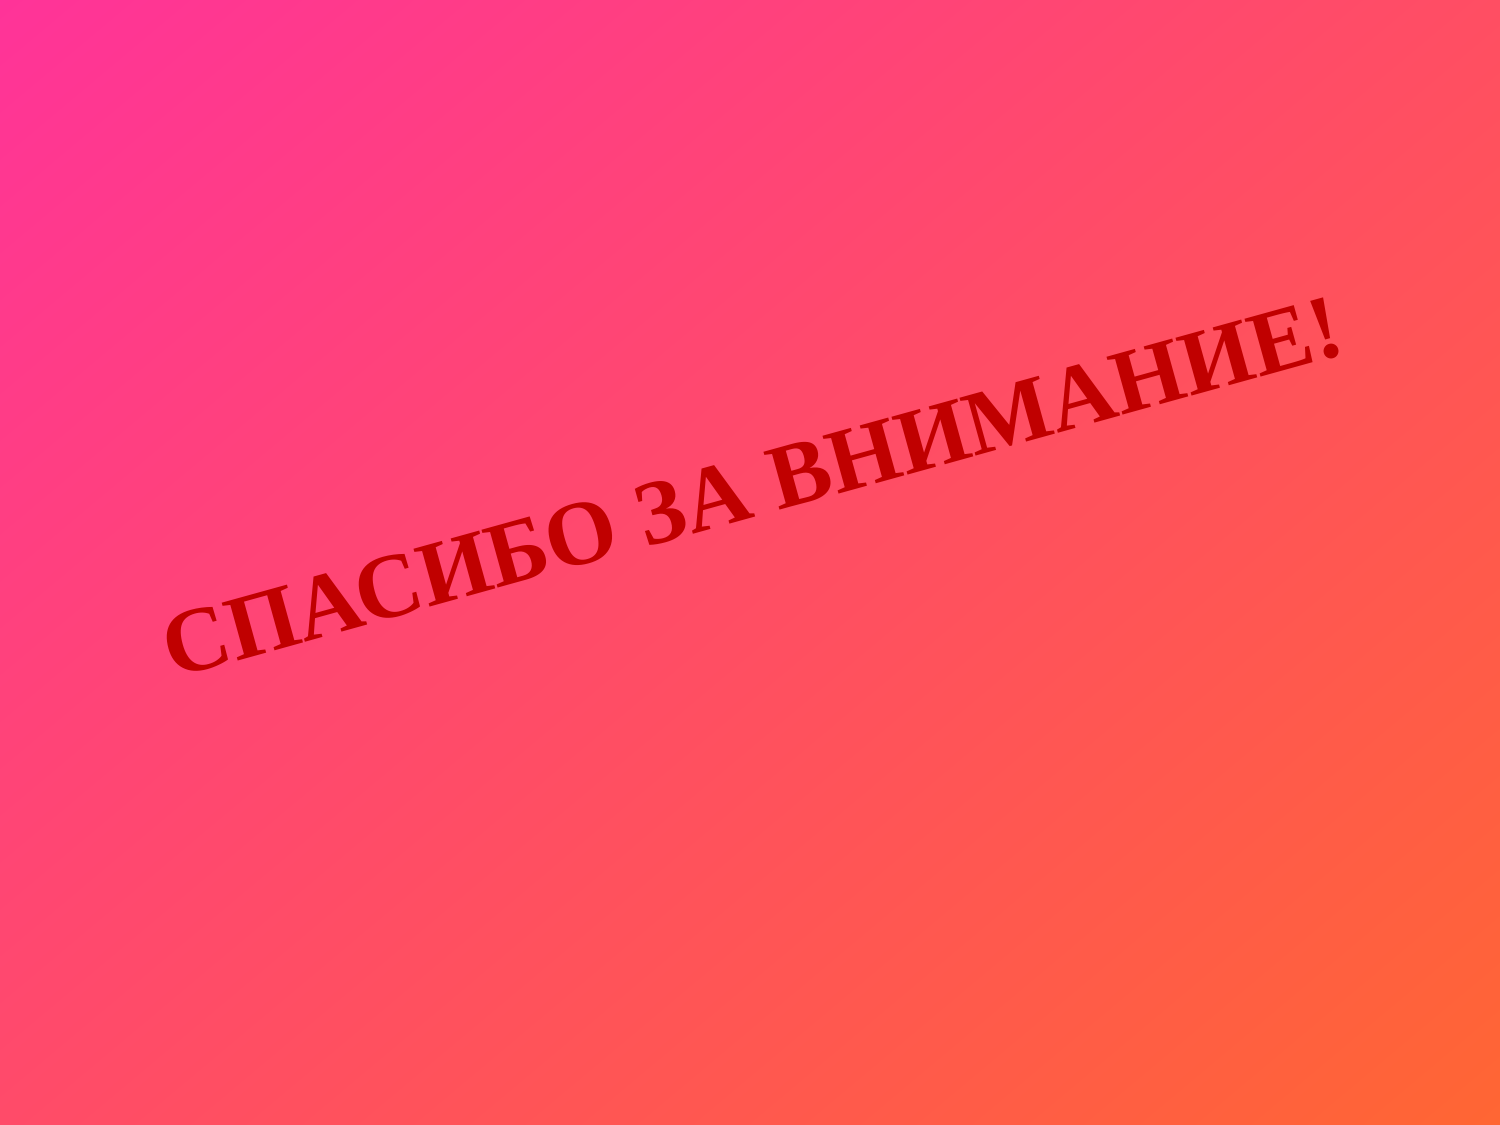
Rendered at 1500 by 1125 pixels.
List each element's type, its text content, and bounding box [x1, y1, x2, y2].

title СПАСИБО ЗА ВНИМАНИЕ! [0, 0, 1500, 1080]
